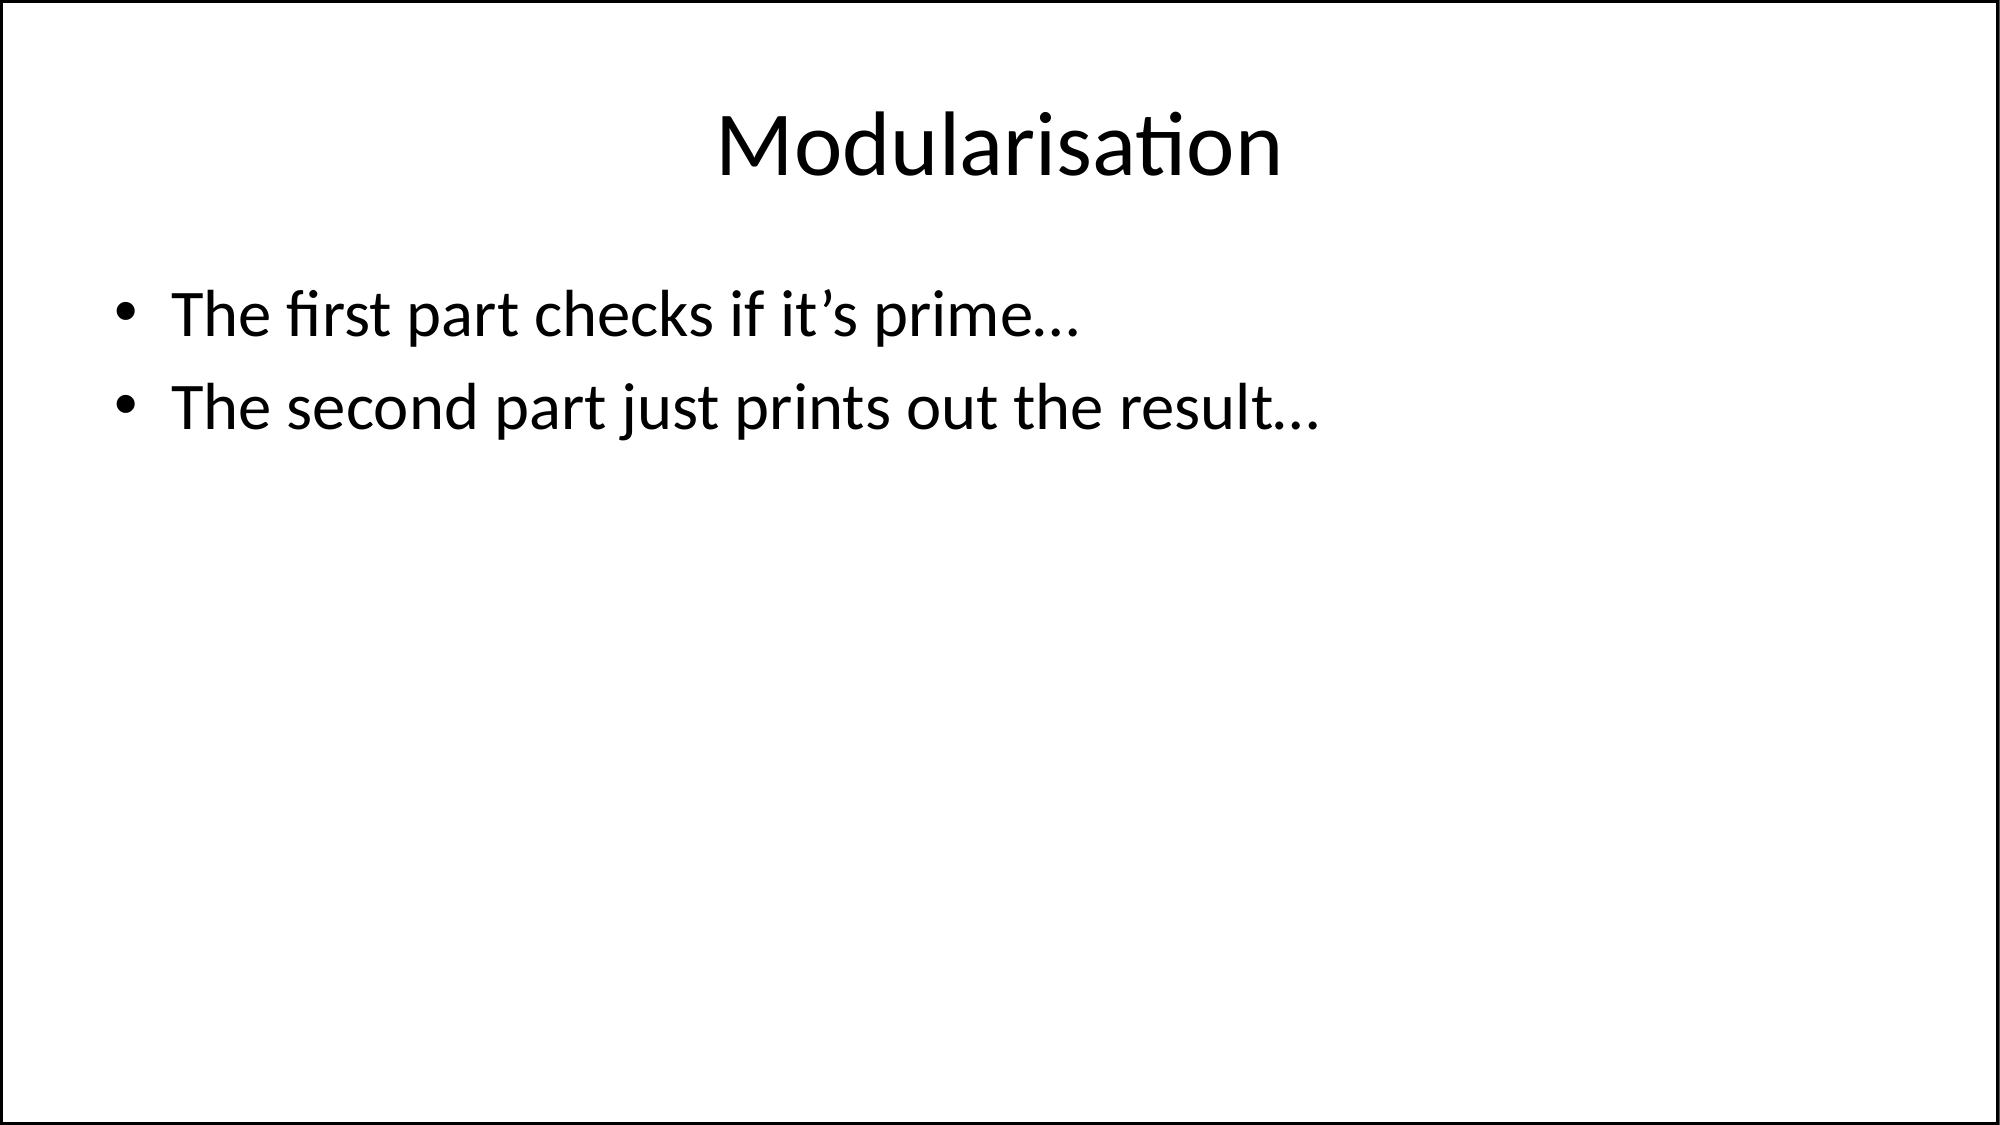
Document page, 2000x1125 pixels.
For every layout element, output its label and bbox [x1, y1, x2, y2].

text_box [0, 0, 2000, 1125]
